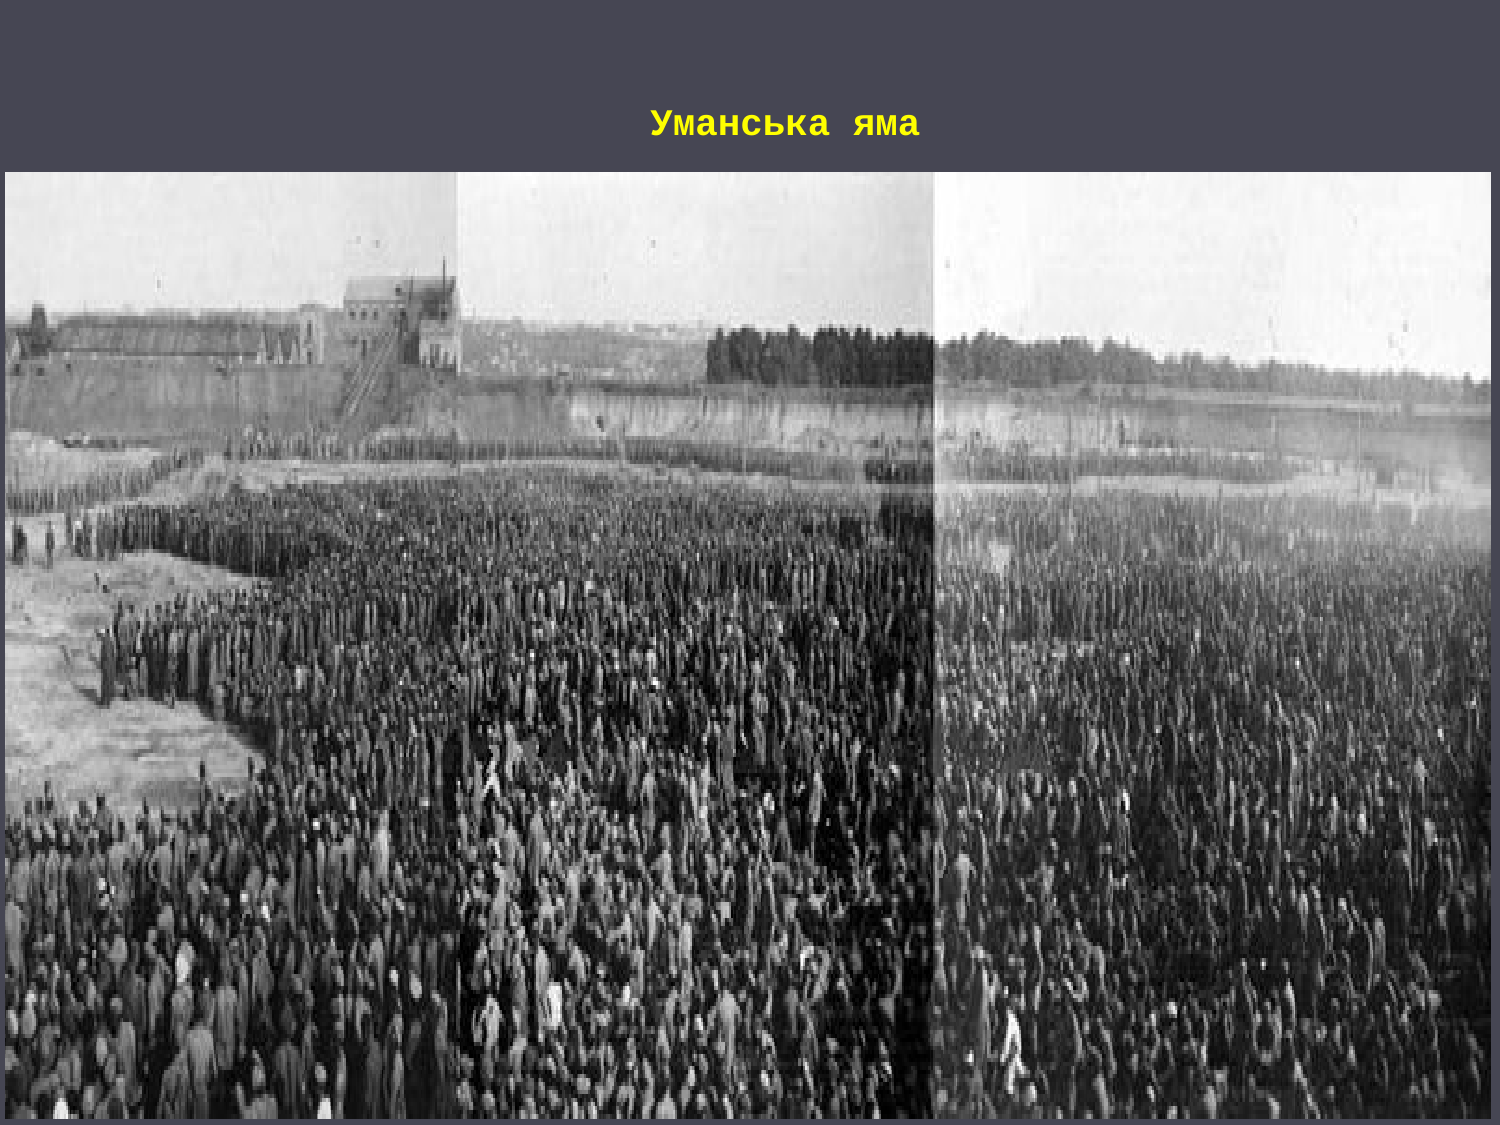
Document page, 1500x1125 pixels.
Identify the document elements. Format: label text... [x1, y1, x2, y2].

text_box Уманська яма [253, 90, 1317, 150]
picture [5, 172, 1492, 1120]
